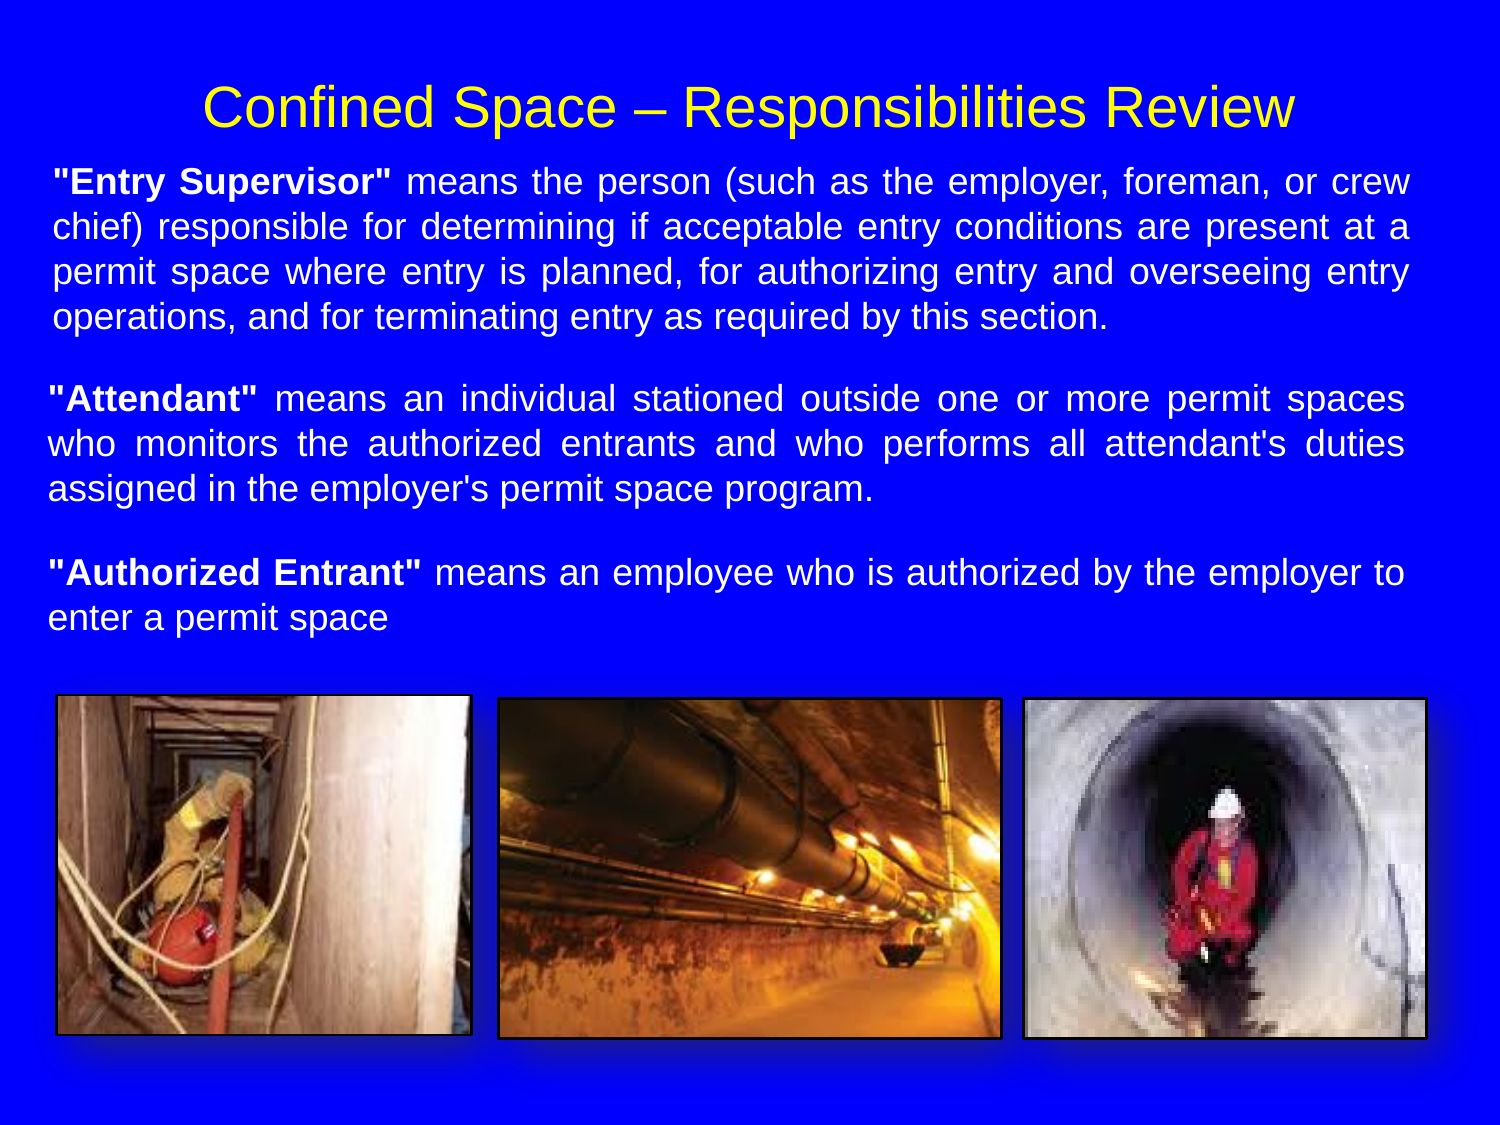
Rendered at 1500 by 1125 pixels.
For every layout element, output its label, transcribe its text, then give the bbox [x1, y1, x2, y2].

text_box "Entry Supervisor" means the person (such as the employer, foreman, or crew chief) responsible for determining if acceptable entry conditions are present at a permit space where entry is planned, for authorizing entry and overseeing entry operations, and for terminating entry as required by this section. [37, 126, 1425, 367]
picture [57, 696, 471, 1035]
text_box "Attendant" means an individual stationed outside one or more permit spaces who monitors the authorized entrants and who performs all attendant's duties assigned in the employer's permit space program. [33, 366, 1421, 517]
text_box "Authorized Entrant" means an employee who is authorized by the employer to enter a permit space [33, 537, 1421, 649]
picture [1024, 699, 1426, 1038]
title Confined Space – Responsibilities Review [75, 45, 1425, 233]
picture [499, 699, 1001, 1038]
